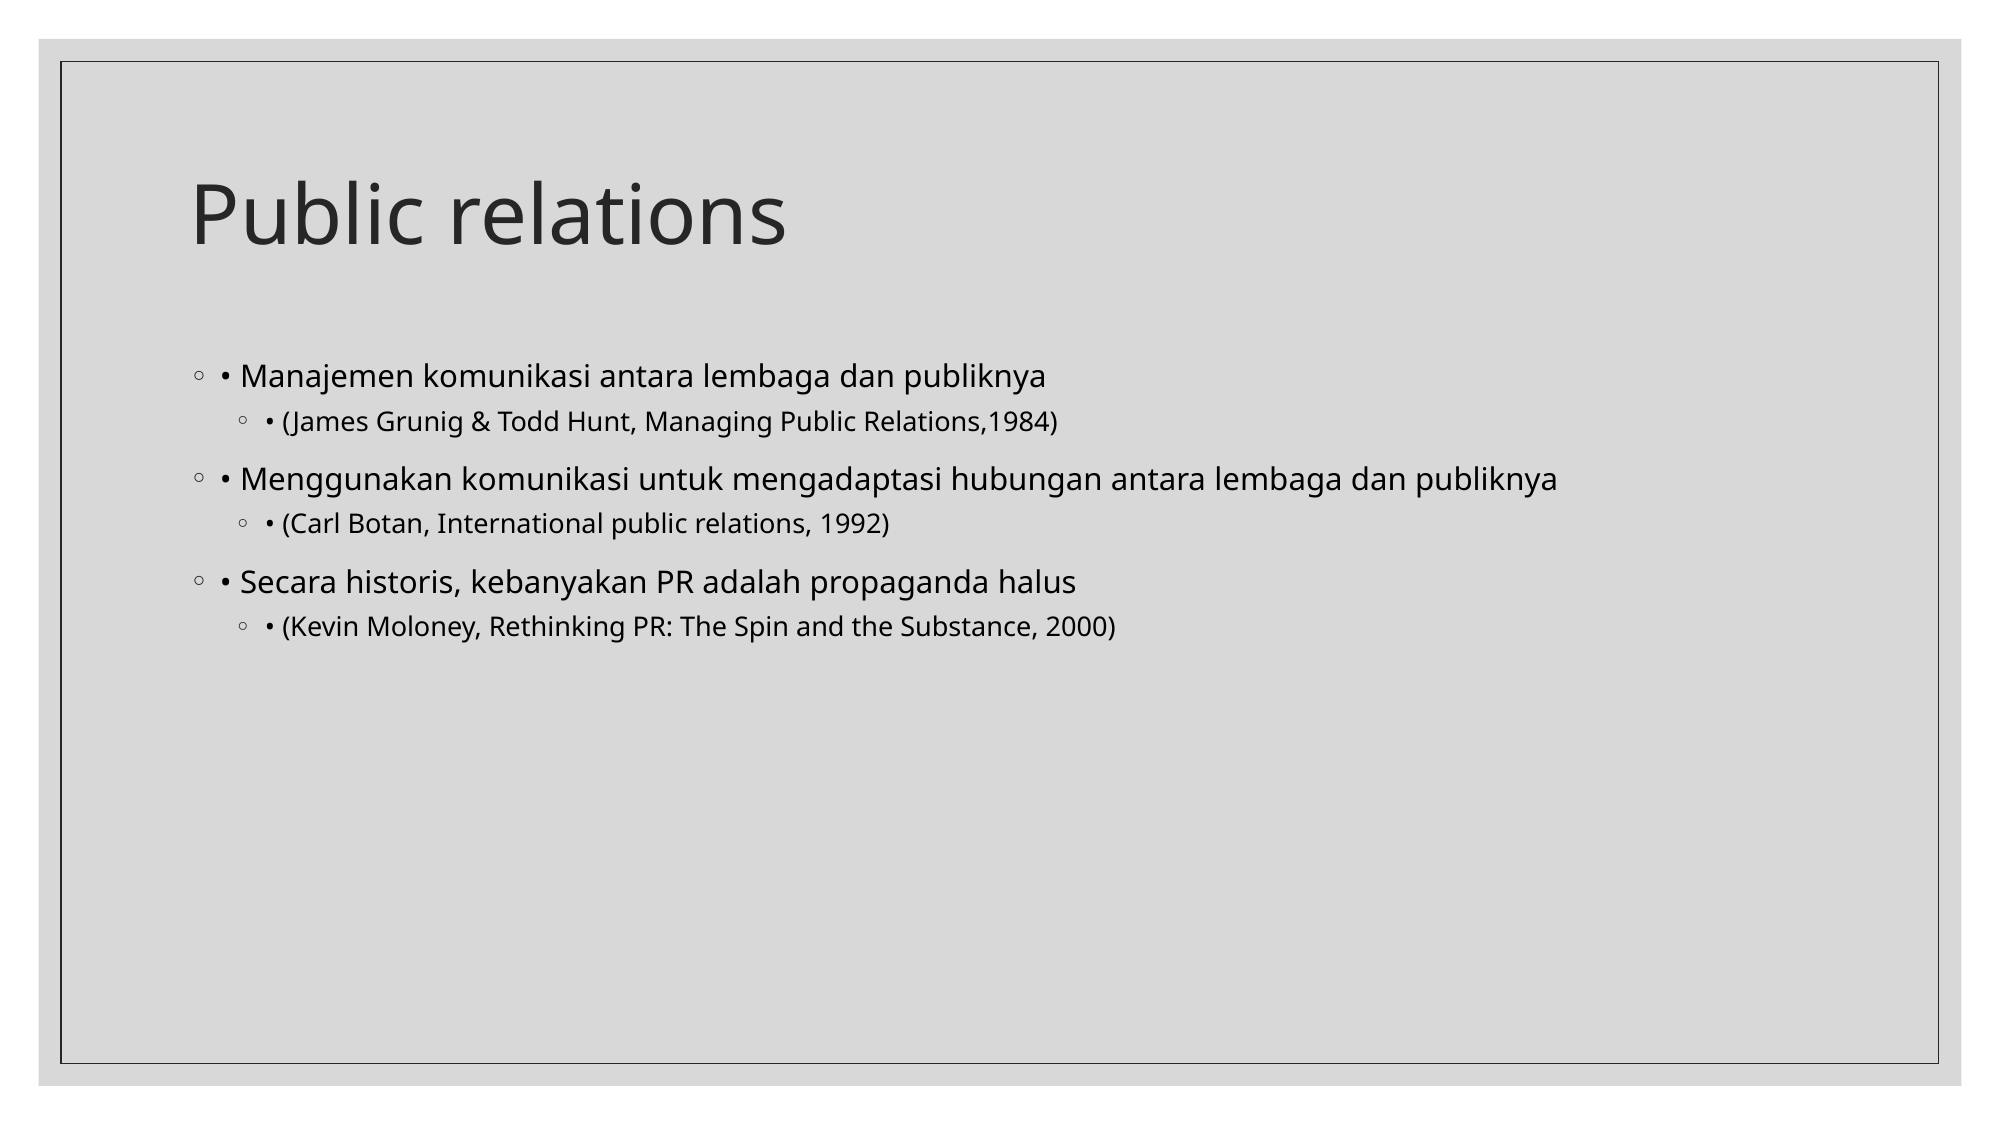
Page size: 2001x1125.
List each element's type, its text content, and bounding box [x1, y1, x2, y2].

list • Manajemen komunikasi antara lembaga dan publiknya • (James Grunig & Todd Hunt, Managing Public Relations,1984) • Menggunakan komunikasi untuk mengadaptasi hubungan antara lembaga dan publiknya • (Carl Botan, International public relations, 1992) • Secara historis, kebanyakan PR adalah propaganda halus • (Kevin Moloney, Rethinking PR: The Spin and the Substance, 2000) [174, 345, 1825, 977]
title Public relations [174, 105, 1825, 331]
